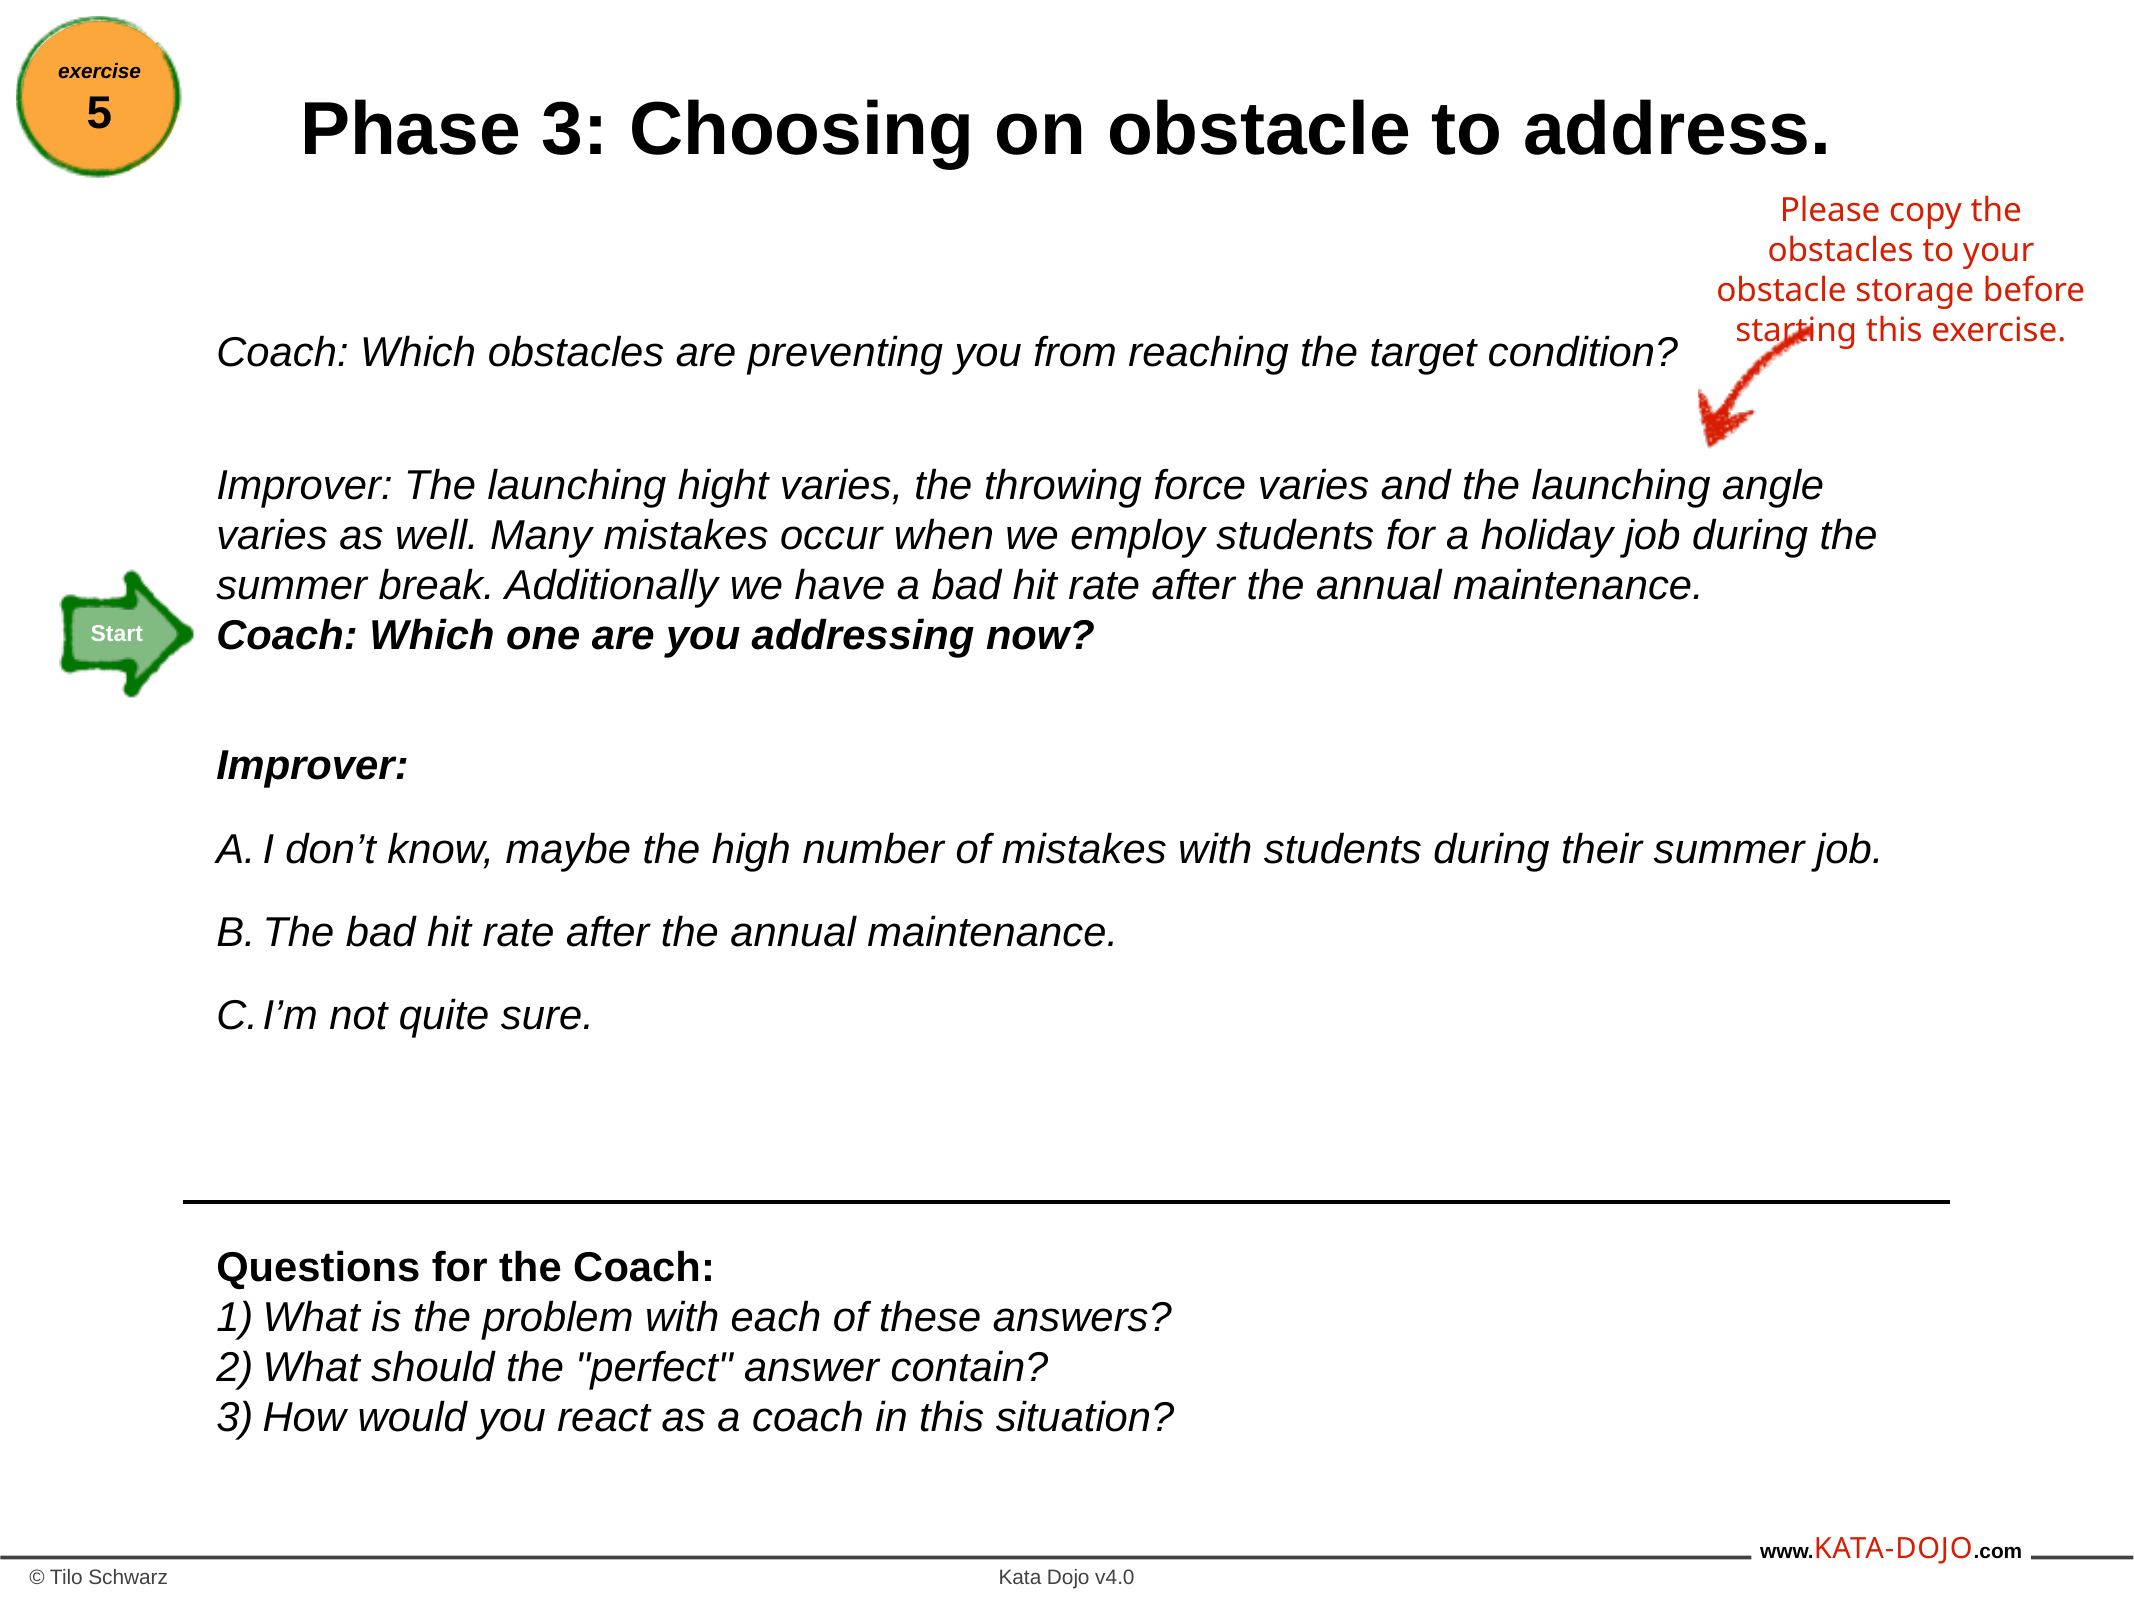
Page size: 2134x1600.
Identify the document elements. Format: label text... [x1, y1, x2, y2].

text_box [1698, 267, 2101, 457]
slide_number [2071, 1554, 2103, 1598]
list Phase 3: Choosing on obstacle to address. [91, 55, 2042, 196]
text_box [58, 560, 199, 711]
text_box Coach: Which obstacles are preventing you from reaching the target condition? Improver: The launching hight varies, the throwing force varies and the launching angle varies as well. Many mistakes occur when we employ students for a holiday job during the summer break. Additionally we have a bad hit rate after the annual maintenance. Coach: Which one are you addressing now? [208, 316, 1938, 666]
text_box Improver: I don’t know, maybe the high number of mistakes with students during their summer job. The bad hit rate after the annual maintenance. I’m not quite sure. [208, 730, 1999, 1046]
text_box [16, 16, 184, 180]
text_box Questions for the Coach: What is the problem with each of these answers? What should the "perfect" answer contain? How would you react as a coach in this situation? [208, 1231, 1938, 1448]
